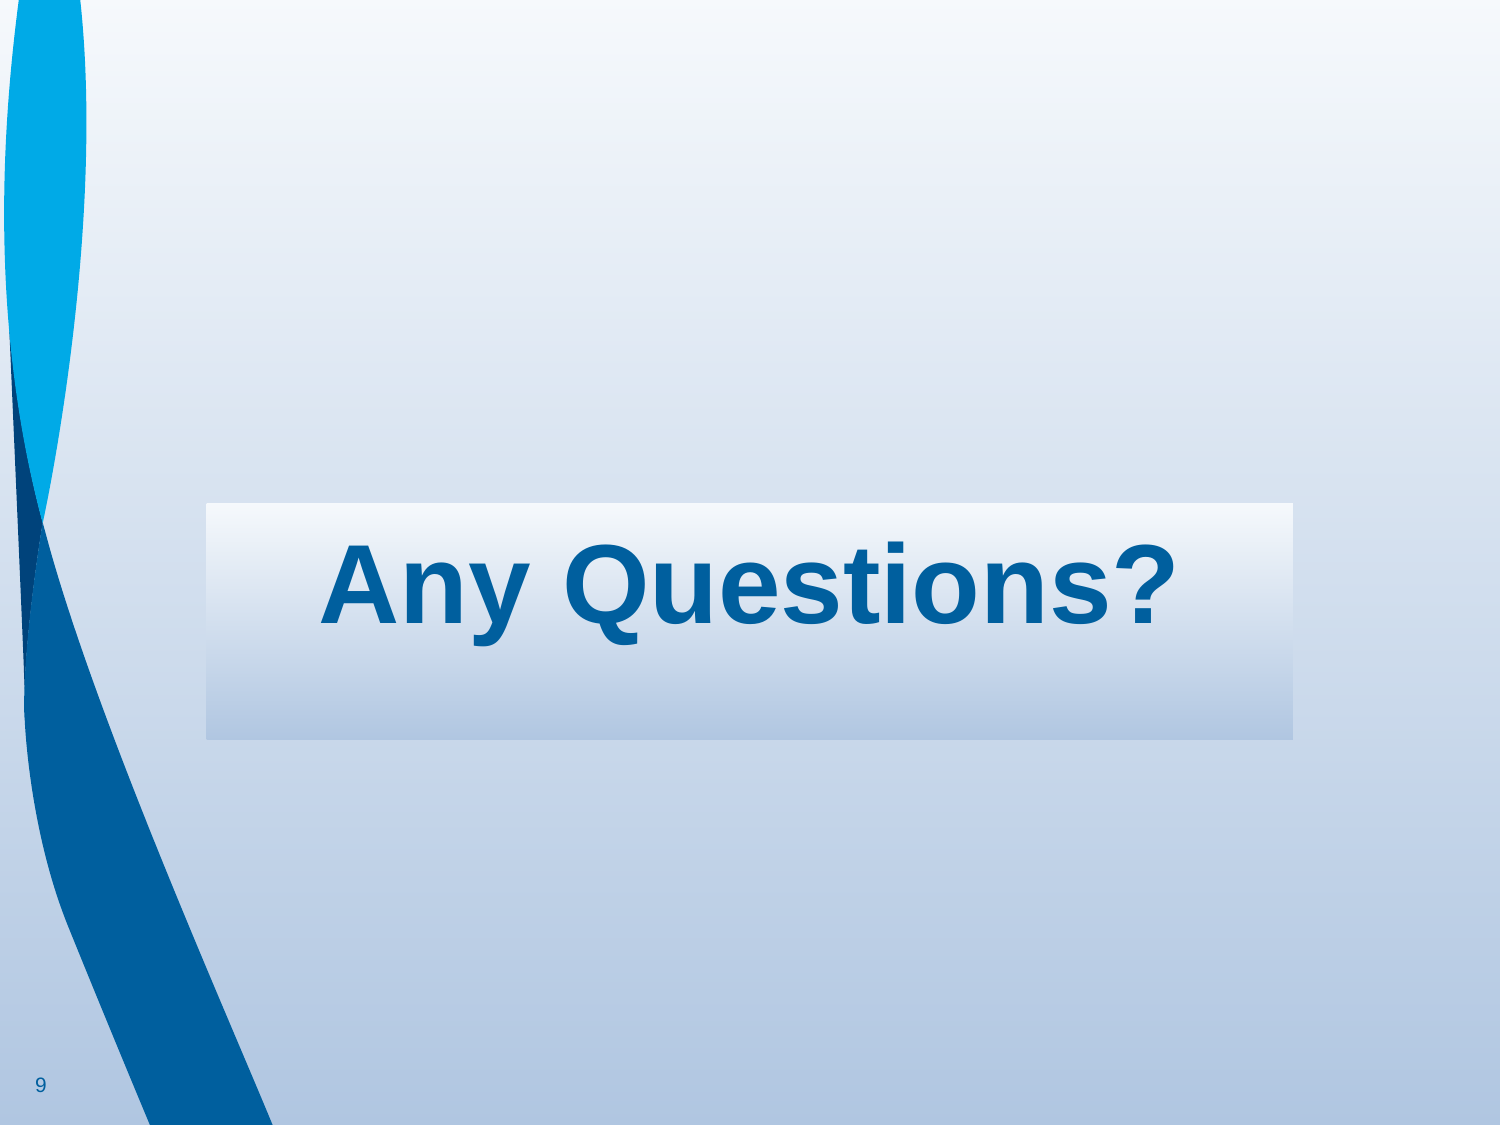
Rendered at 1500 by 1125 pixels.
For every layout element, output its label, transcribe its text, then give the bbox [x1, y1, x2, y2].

title Any Questions? [206, 503, 1293, 740]
